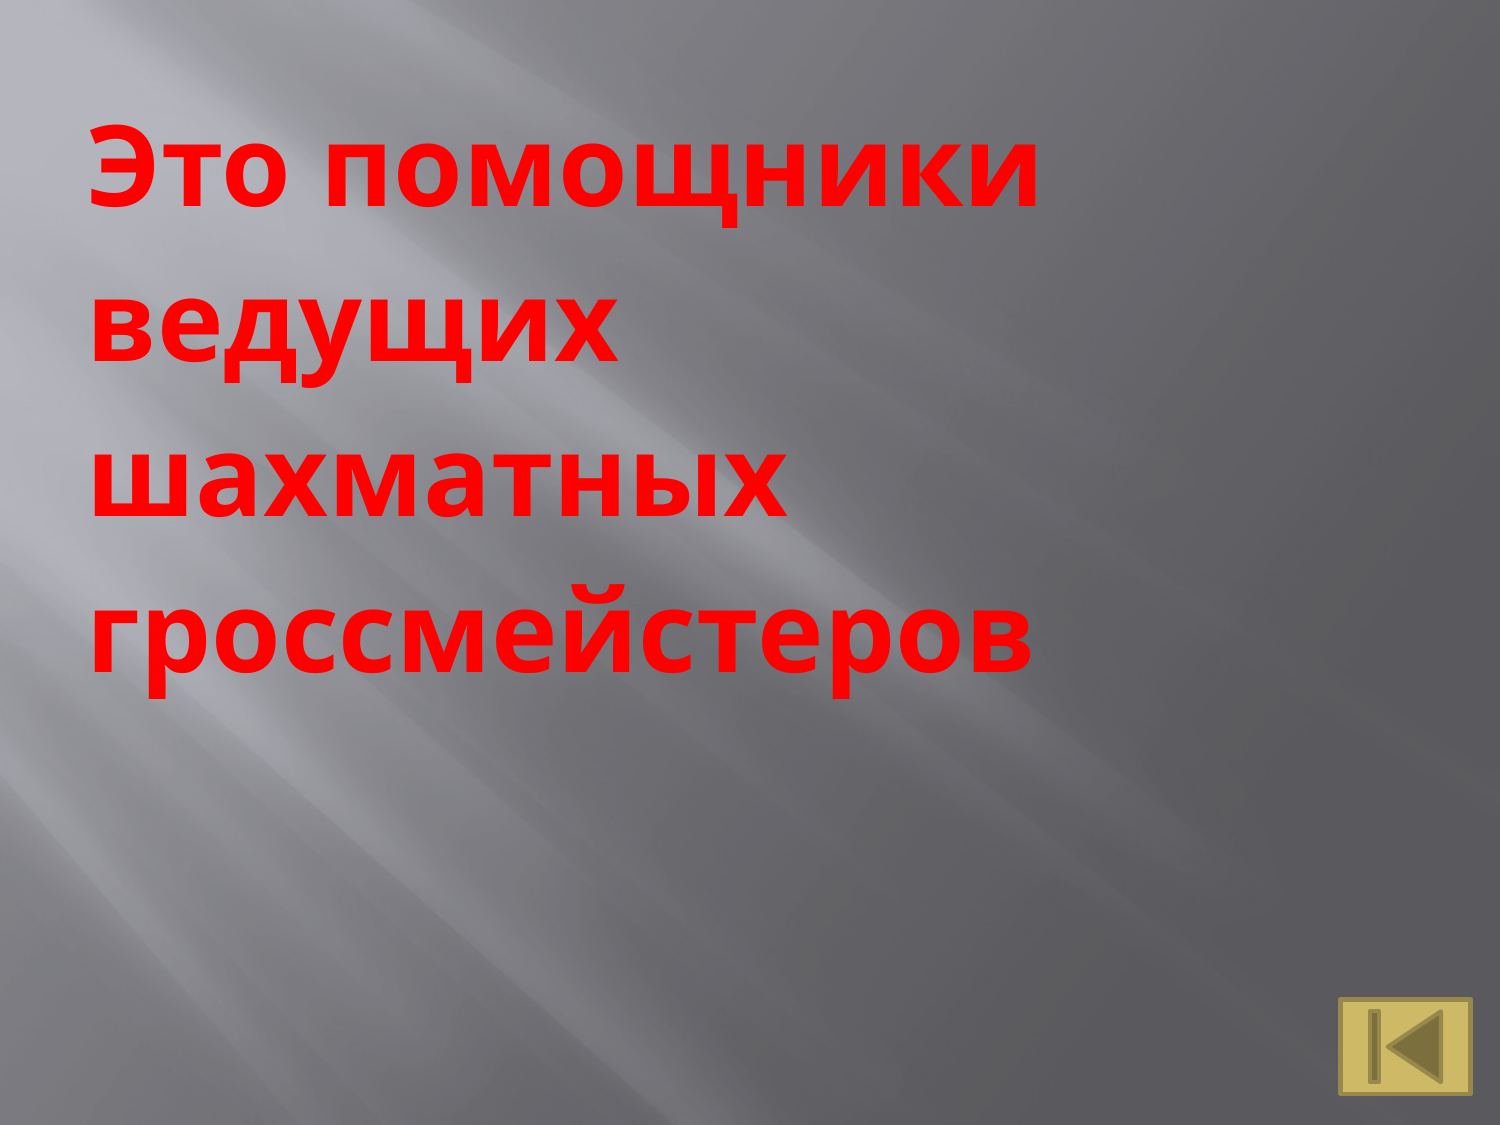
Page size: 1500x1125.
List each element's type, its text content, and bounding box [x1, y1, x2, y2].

text_box [1338, 997, 1473, 1096]
text_box Это помощники ведущих шахматных гроссмейстеров [71, 66, 1341, 703]
